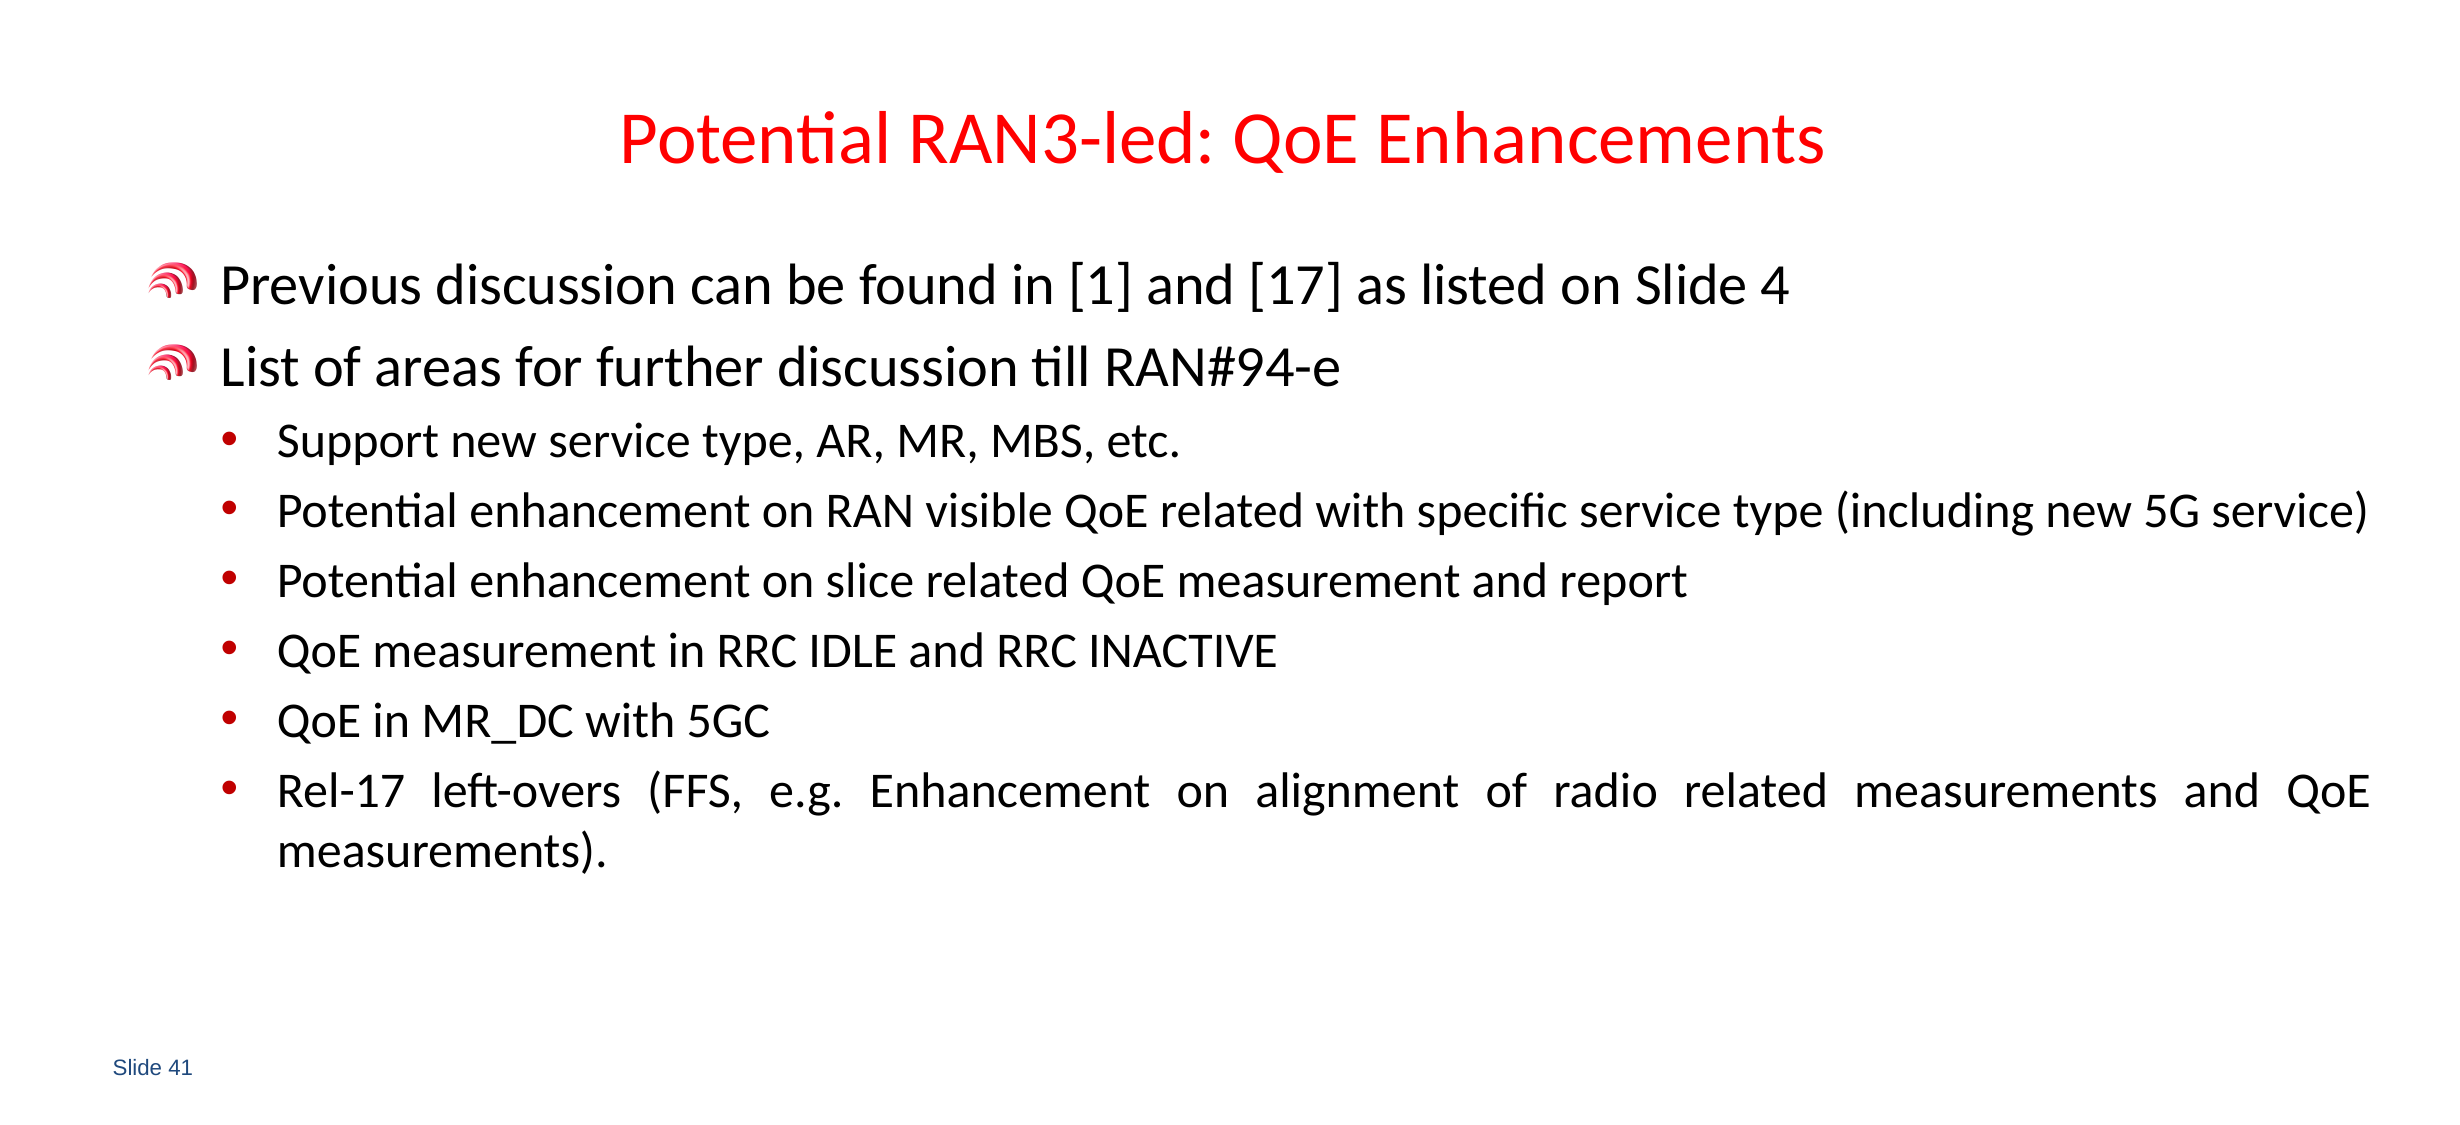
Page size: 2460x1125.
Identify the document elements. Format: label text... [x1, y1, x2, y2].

list Previous discussion can be found in [1] and [17] as listed on Slide 4 List of areas for further discussion till RAN#94-e Support new service type, AR, MR, MBS, etc. Potential enhancement on RAN visible QoE related with specific service type (including new 5G service) Potential enhancement on slice related QoE measurement and report QoE measurement in RRC IDLE and RRC INACTIVE QoE in MR_DC with 5GC Rel-17 left-overs (FFS, e.g. Enhancement on alignment of radio related measurements and QoE measurements). [130, 238, 2388, 1031]
picture [145, 260, 187, 302]
title Potential RAN3-led: QoE Enhancements [130, 40, 2334, 228]
picture [145, 342, 187, 384]
